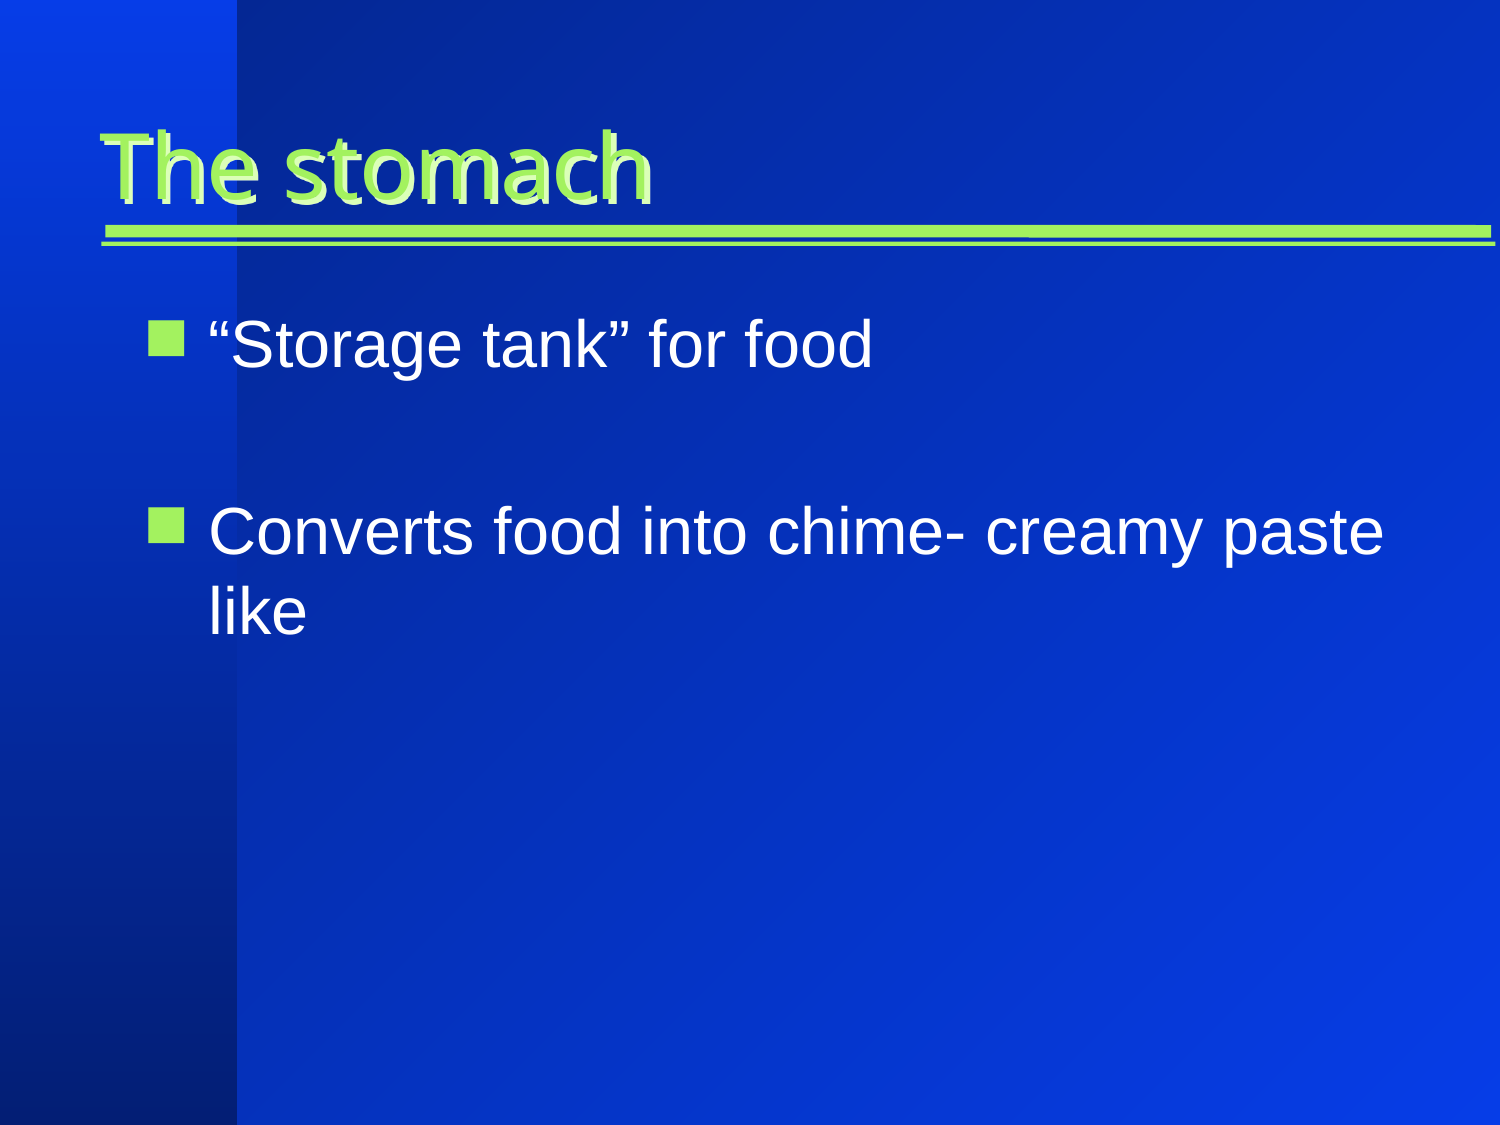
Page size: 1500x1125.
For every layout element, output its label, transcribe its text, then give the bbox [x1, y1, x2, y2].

list “Storage tank” for food Converts food into chime- creamy paste like [137, 293, 1413, 975]
title The stomach [84, 43, 1363, 225]
